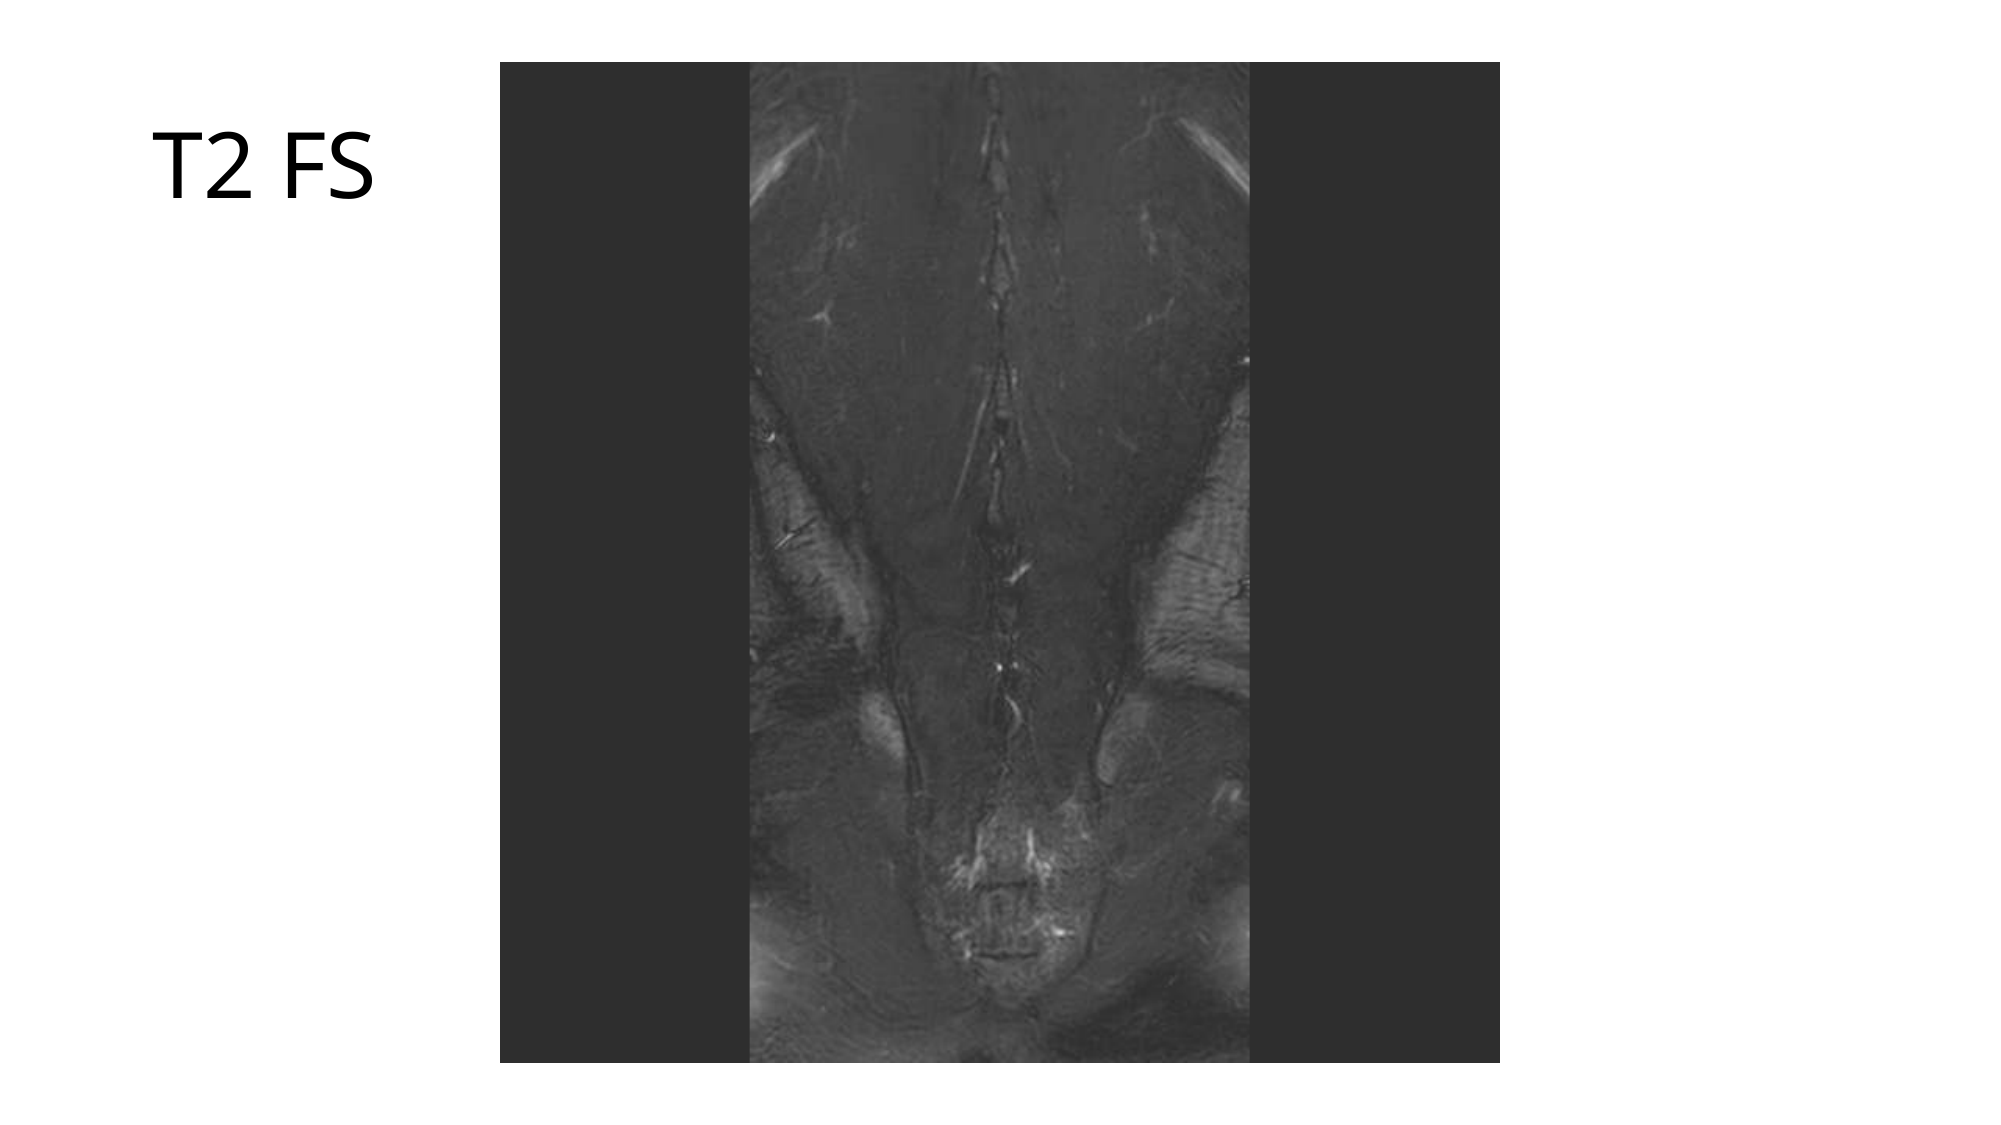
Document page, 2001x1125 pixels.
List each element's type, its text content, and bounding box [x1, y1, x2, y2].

title T2 FS [137, 59, 1863, 278]
picture [499, 62, 1500, 1063]
